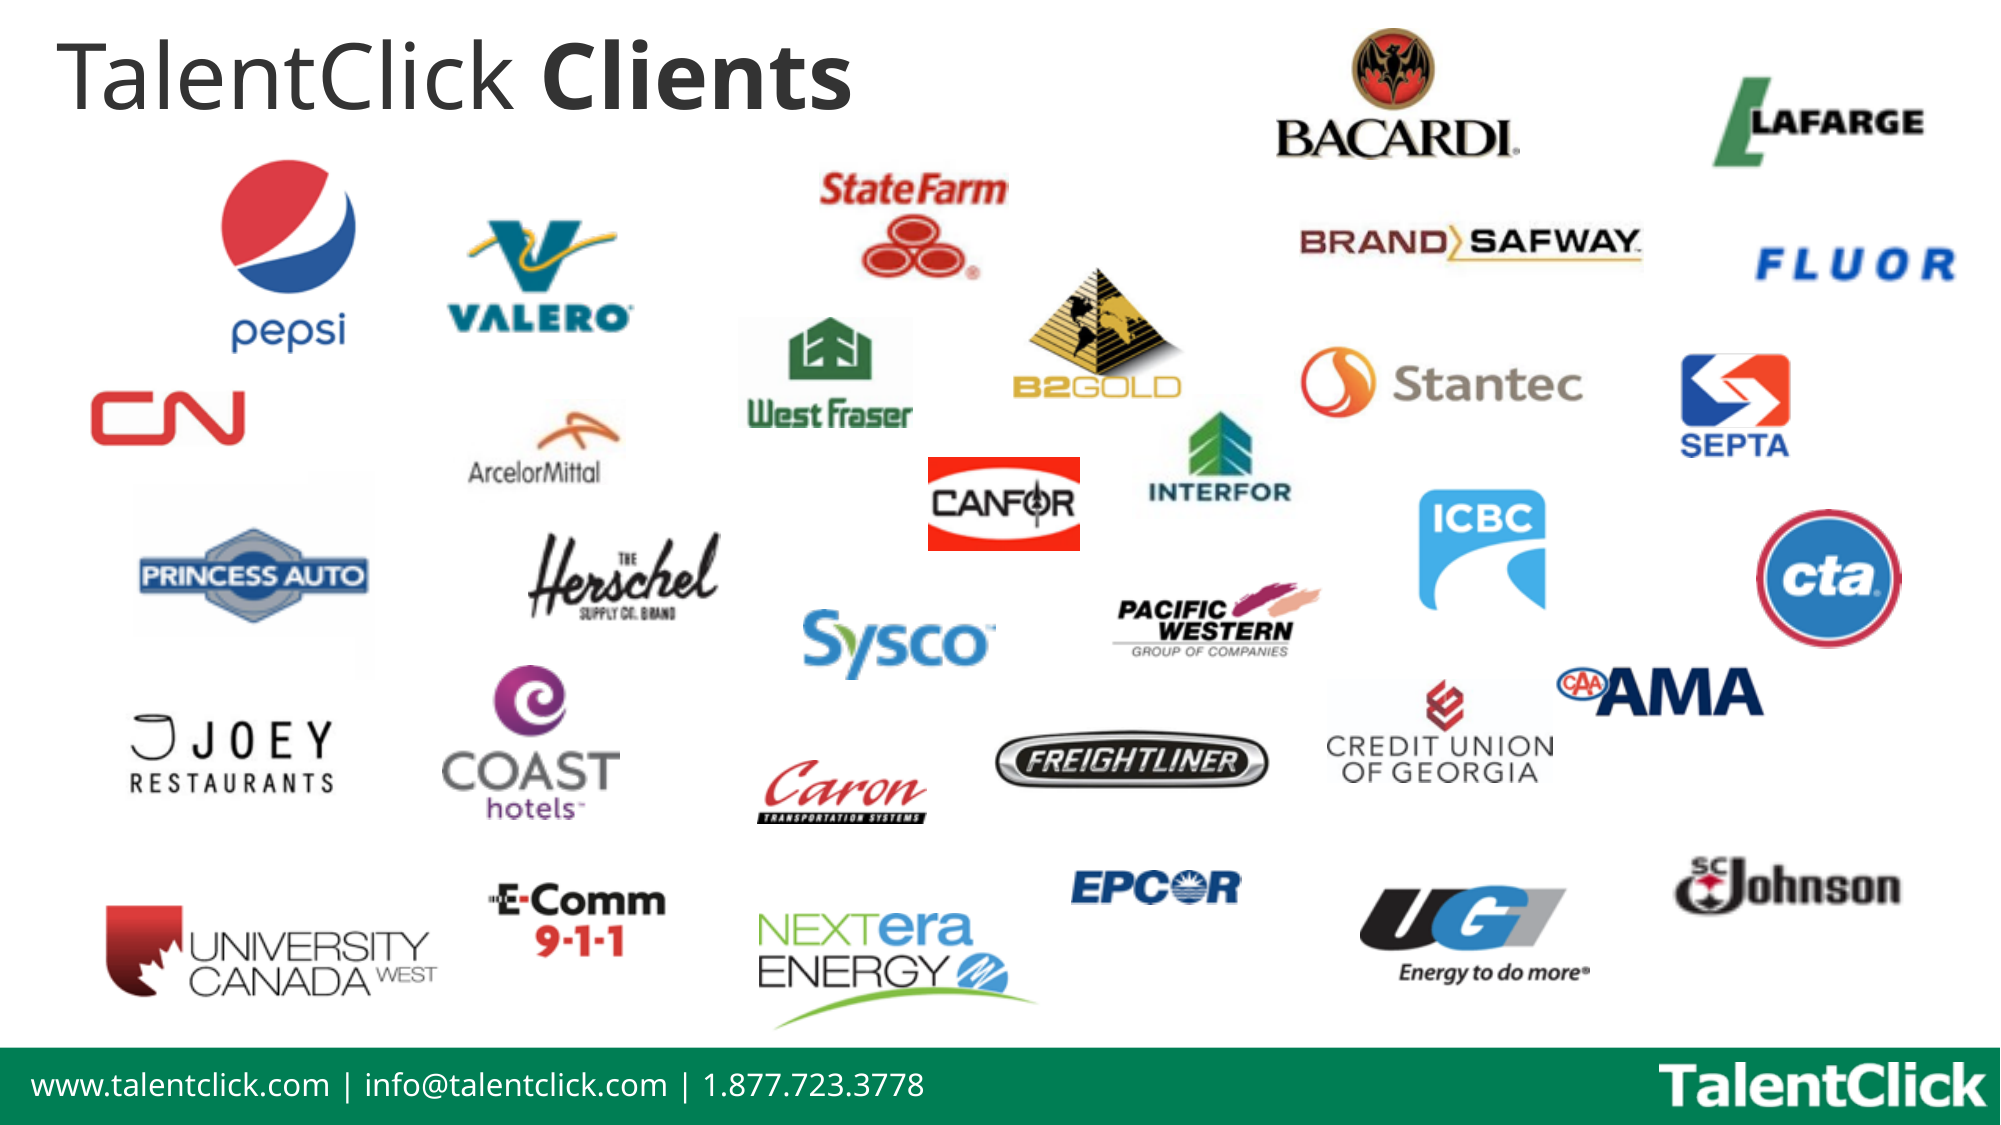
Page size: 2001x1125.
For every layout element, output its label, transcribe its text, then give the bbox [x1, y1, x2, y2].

picture [1659, 1062, 1988, 1111]
picture [1276, 28, 1520, 161]
picture [216, 153, 362, 354]
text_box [28, 65, 1983, 1045]
title TalentClick Clients [41, 0, 1767, 63]
